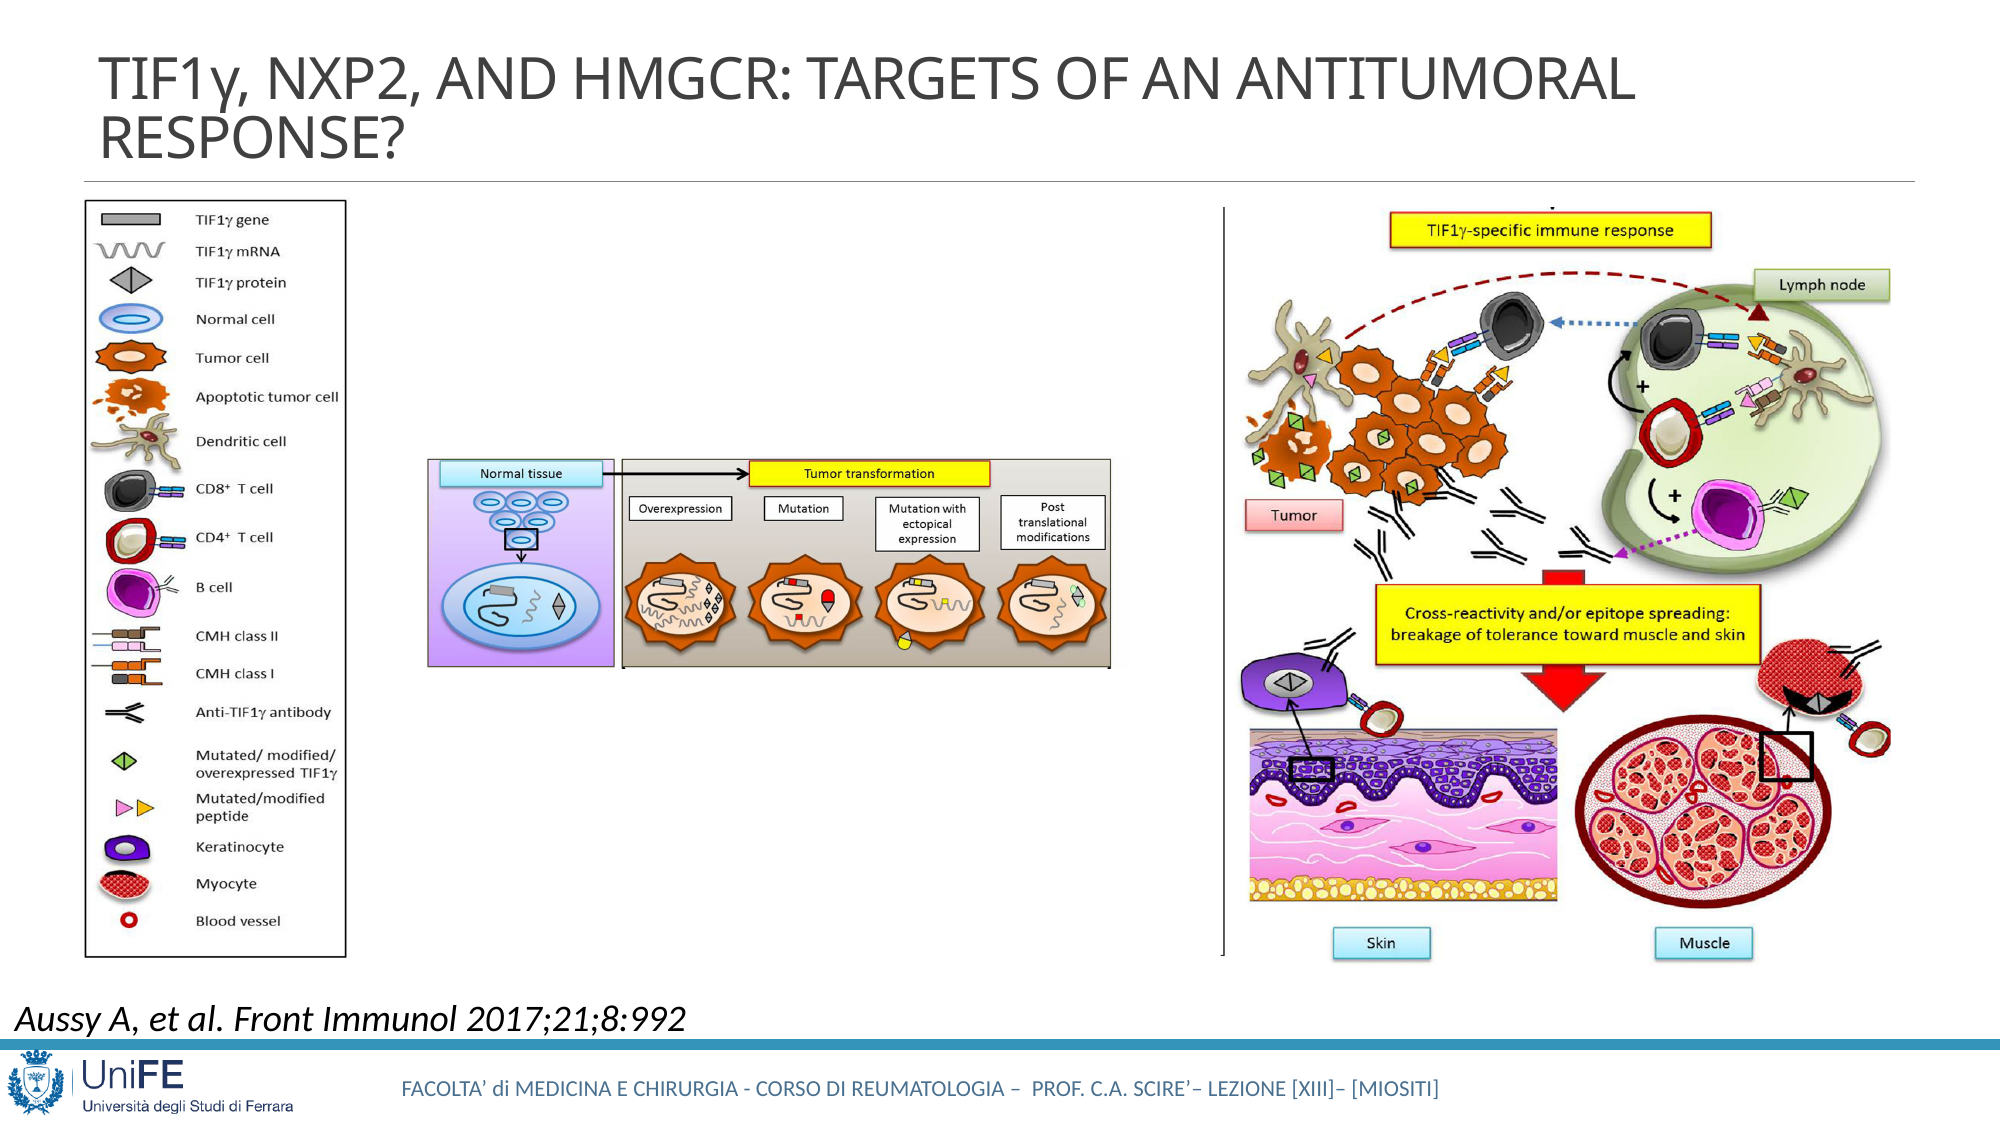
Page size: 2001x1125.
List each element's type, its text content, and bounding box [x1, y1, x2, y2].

text_box Aussy A, et al. Front Immunol 2017;21;8:992 [0, 964, 708, 1047]
picture [1219, 207, 1892, 966]
picture [83, 196, 351, 965]
title TIF1γ, NXP2, AND HMGCR: TARGETS OF AN ANTITUMORAL RESPONSE? [83, 47, 1916, 179]
picture [425, 455, 1130, 670]
picture [83, 1060, 293, 1114]
